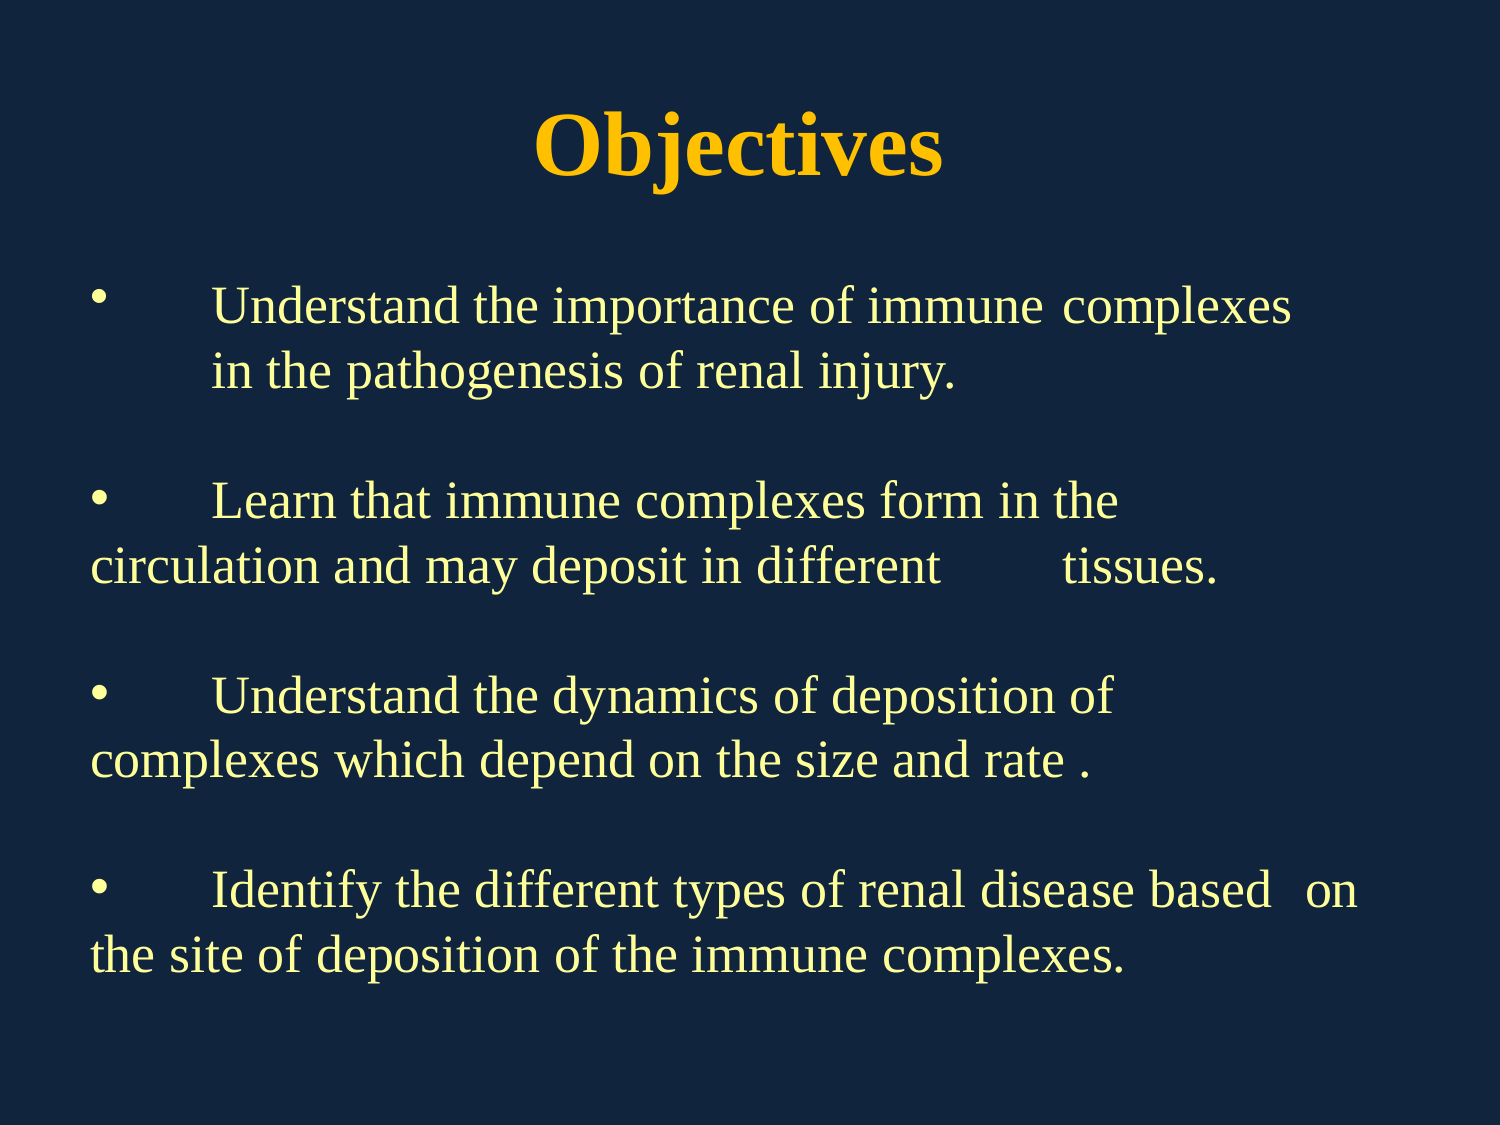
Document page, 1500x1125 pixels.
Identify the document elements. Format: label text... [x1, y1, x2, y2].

title Objectives [75, 45, 1425, 233]
list Understand the importance of immune complexes in the pathogenesis of renal injury. Learn that immune complexes form in the circulation and may deposit in different tissues. Understand the dynamics of deposition of complexes which depend on the size and rate . Identify the different types of renal disease based on the site of deposition of the immune complexes. [75, 262, 1425, 1005]
